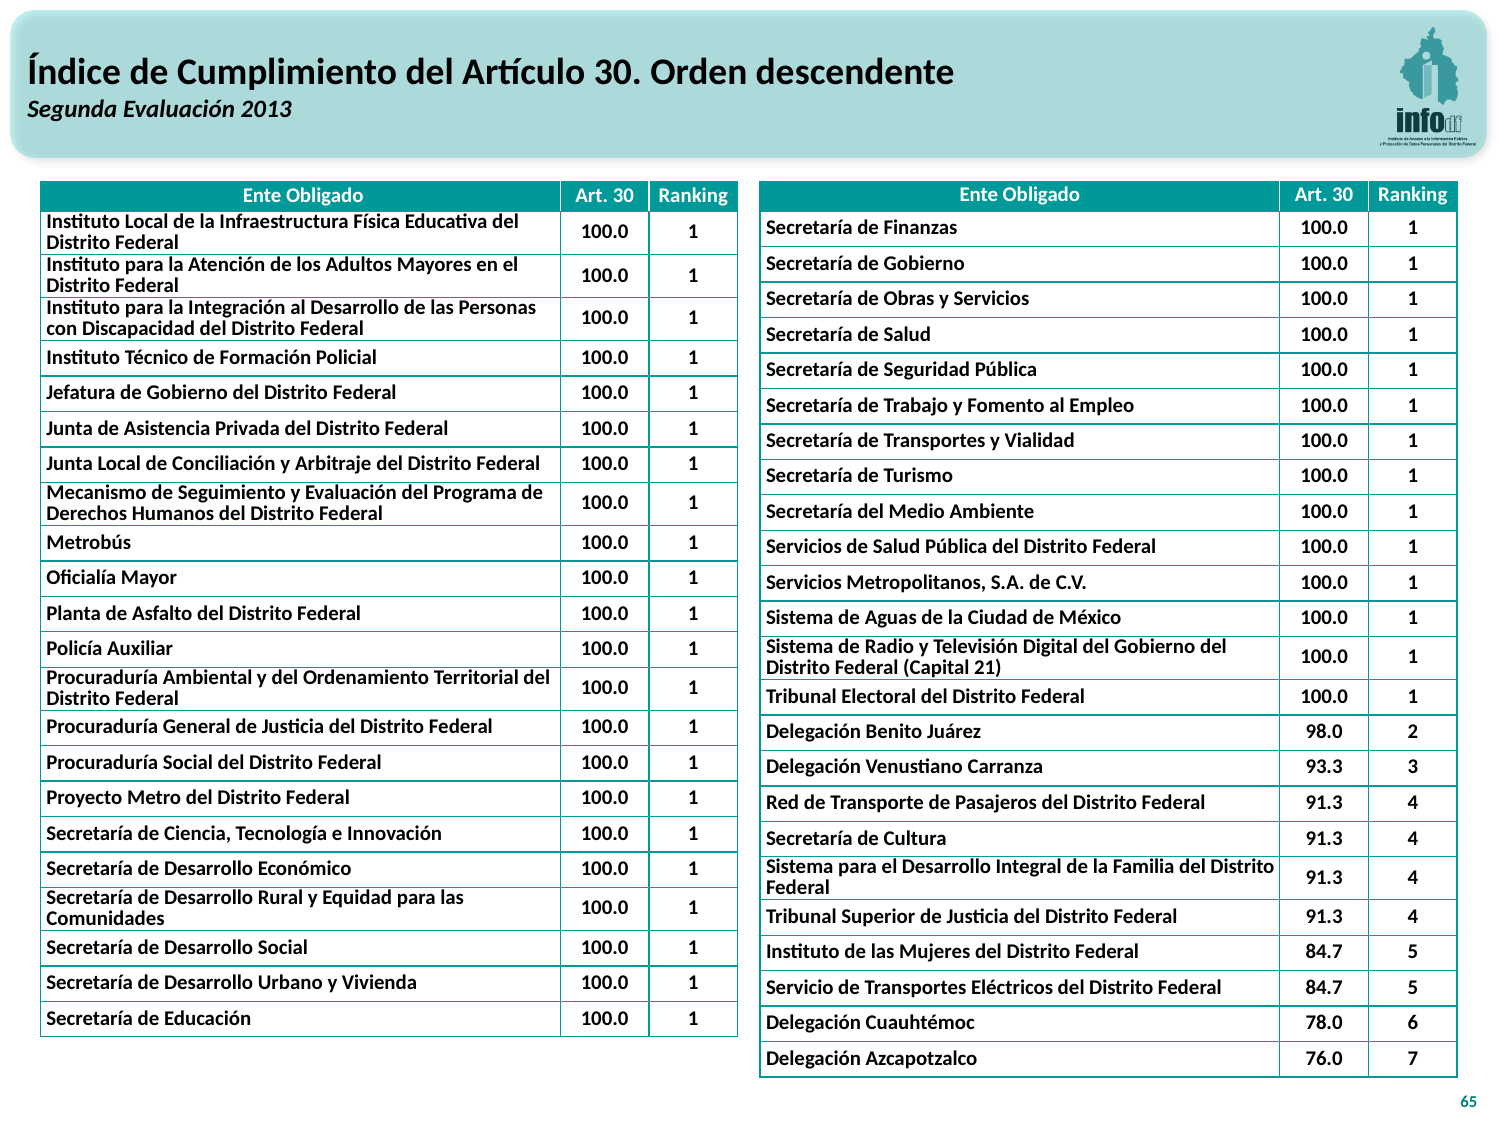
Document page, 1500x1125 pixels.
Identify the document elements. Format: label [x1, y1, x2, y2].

table_cell [41, 711, 560, 745]
table_cell [650, 483, 737, 525]
table_cell [650, 212, 737, 254]
table_cell [761, 1042, 1279, 1076]
table_cell [761, 787, 1279, 821]
table_cell [1280, 822, 1368, 856]
table_cell [1280, 716, 1368, 750]
table_cell [1280, 460, 1368, 494]
table_cell [1280, 389, 1368, 423]
table_cell [561, 1002, 648, 1036]
table_cell [761, 936, 1279, 970]
table_header [761, 183, 1279, 211]
table_cell [650, 782, 737, 816]
table_cell [561, 711, 648, 745]
table_cell [1280, 247, 1368, 281]
table_cell [1369, 1007, 1456, 1041]
table_cell [1369, 566, 1456, 600]
table_cell [1369, 602, 1456, 636]
table_cell [561, 668, 648, 710]
table_cell [41, 668, 560, 710]
table_cell [650, 341, 737, 375]
table_cell [561, 632, 648, 667]
table_cell [650, 562, 737, 596]
table_cell [1369, 751, 1456, 785]
table_cell [41, 377, 560, 411]
table_cell [761, 637, 1279, 679]
table_cell [561, 298, 648, 340]
table_cell [761, 857, 1279, 899]
table_cell [1369, 389, 1456, 423]
table_cell [1369, 900, 1456, 935]
table_cell [1280, 425, 1368, 459]
table_cell [1280, 318, 1368, 352]
table_cell [1369, 460, 1456, 494]
table_cell [1369, 822, 1456, 856]
table_cell [1369, 354, 1456, 388]
table_cell [761, 531, 1279, 565]
table_cell [1369, 716, 1456, 750]
table_cell [41, 483, 560, 525]
table_cell [1280, 1007, 1368, 1041]
table_cell [761, 602, 1279, 636]
text_box [12, 13, 1389, 156]
table_cell [561, 967, 648, 1001]
table_cell [41, 341, 560, 375]
table_cell [1369, 857, 1456, 899]
table_cell [41, 888, 560, 930]
table_cell [1280, 283, 1368, 317]
table_cell [650, 298, 737, 340]
table_cell [650, 1002, 737, 1036]
table_cell [650, 377, 737, 411]
table_cell [41, 1002, 560, 1036]
table_cell [561, 255, 648, 297]
table_cell [41, 853, 560, 887]
table_cell [1280, 354, 1368, 388]
table_cell [561, 562, 648, 596]
table_cell [41, 526, 560, 560]
table_cell [1369, 212, 1456, 246]
table_header [650, 183, 737, 211]
table_cell [1280, 936, 1368, 970]
table_cell [1369, 318, 1456, 352]
table_cell [1369, 971, 1456, 1005]
table_cell [1280, 531, 1368, 565]
table_cell [1369, 425, 1456, 459]
table_cell [561, 341, 648, 375]
table_cell [1280, 680, 1368, 714]
table_cell [650, 853, 737, 887]
table_cell [761, 971, 1279, 1005]
table_cell [1369, 680, 1456, 714]
table_cell [41, 255, 560, 297]
table_cell [1369, 936, 1456, 970]
table_cell [1280, 637, 1368, 679]
table_cell [761, 1007, 1279, 1041]
table_cell [41, 562, 560, 596]
table_cell [1280, 495, 1368, 530]
table_cell [761, 460, 1279, 494]
table_cell [650, 888, 737, 930]
table_cell [761, 318, 1279, 352]
table_cell [41, 632, 560, 667]
table_header [41, 183, 560, 211]
table_cell [561, 817, 648, 851]
table_header [1369, 183, 1456, 211]
table_cell [761, 495, 1279, 530]
table_cell [561, 746, 648, 780]
table_cell [1280, 857, 1368, 899]
table_cell [650, 255, 737, 297]
table_cell [761, 900, 1279, 935]
table_cell [561, 526, 648, 560]
table_cell [41, 967, 560, 1001]
table_cell [650, 746, 737, 780]
table_cell [1280, 602, 1368, 636]
table_cell [650, 412, 737, 446]
table_cell [561, 931, 648, 965]
table_cell [561, 377, 648, 411]
table_cell [41, 782, 560, 816]
table_cell [1280, 751, 1368, 785]
table_cell [650, 632, 737, 667]
table_cell [41, 212, 560, 254]
table_cell [761, 425, 1279, 459]
table_cell [1369, 247, 1456, 281]
table_cell [41, 597, 560, 631]
table_cell [650, 817, 737, 851]
table_cell [761, 247, 1279, 281]
table_cell [1369, 1042, 1456, 1076]
table_cell [761, 716, 1279, 750]
table_cell [561, 412, 648, 446]
table_cell [561, 888, 648, 930]
table_cell [1280, 212, 1368, 246]
table_cell [761, 354, 1279, 388]
table_cell [1369, 283, 1456, 317]
table_cell [1280, 1042, 1368, 1076]
table_cell [561, 448, 648, 482]
table_cell [650, 448, 737, 482]
table_cell [761, 566, 1279, 600]
table_cell [1369, 787, 1456, 821]
table_cell [761, 212, 1279, 246]
table_cell [761, 822, 1279, 856]
table_cell [1280, 900, 1368, 935]
table_cell [650, 931, 737, 965]
slide_number [1432, 1058, 1493, 1119]
table_cell [561, 782, 648, 816]
table_cell [561, 212, 648, 254]
table_cell [650, 597, 737, 631]
picture [1389, 24, 1480, 146]
table_header [1280, 183, 1368, 211]
table_cell [41, 817, 560, 851]
table_cell [41, 298, 560, 340]
table_cell [1280, 566, 1368, 600]
table_cell [1369, 531, 1456, 565]
table_cell [761, 751, 1279, 785]
table_cell [41, 746, 560, 780]
table_cell [761, 389, 1279, 423]
table_cell [650, 526, 737, 560]
table_cell [650, 967, 737, 1001]
table_cell [761, 283, 1279, 317]
table_cell [1280, 787, 1368, 821]
table_cell [41, 448, 560, 482]
table_cell [1369, 495, 1456, 530]
table_cell [1280, 971, 1368, 1005]
table_header [561, 183, 648, 211]
table_cell [561, 853, 648, 887]
table_cell [561, 597, 648, 631]
table_cell [650, 711, 737, 745]
table_cell [650, 668, 737, 710]
table_cell [41, 412, 560, 446]
table_cell [1369, 637, 1456, 679]
table_cell [561, 483, 648, 525]
table_cell [41, 931, 560, 965]
table_cell [761, 680, 1279, 714]
